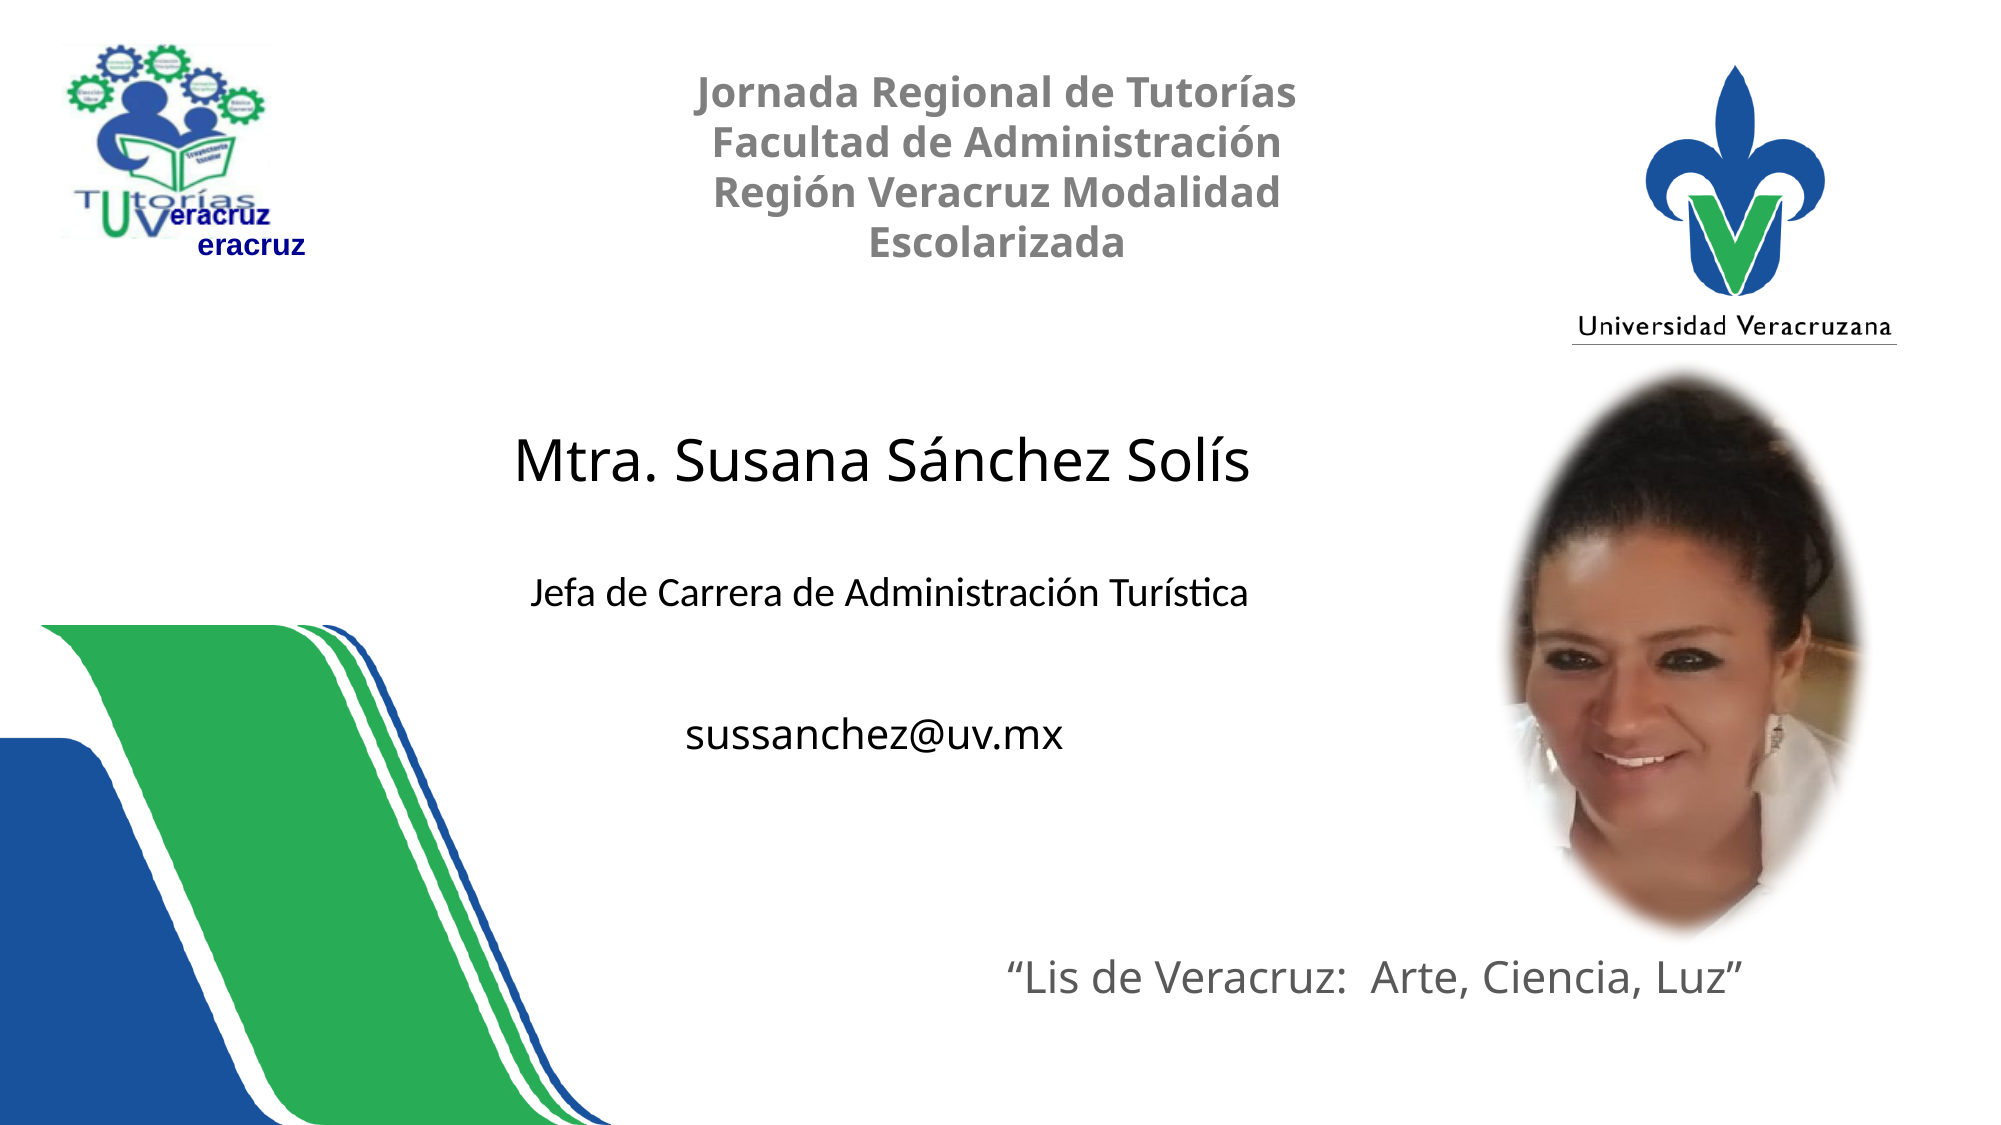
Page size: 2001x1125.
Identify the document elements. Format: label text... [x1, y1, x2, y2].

picture [0, 625, 611, 1125]
text_box Jefa de Carrera de Administración Turística [385, 557, 1386, 623]
text_box Mtra. Susana Sánchez Solís [385, 415, 1381, 557]
picture [1493, 356, 1875, 948]
text_box eracruz [182, 217, 451, 269]
picture [1572, 65, 1897, 345]
picture [61, 35, 301, 261]
text_box sussanchez@uv.mx [603, 700, 1146, 766]
